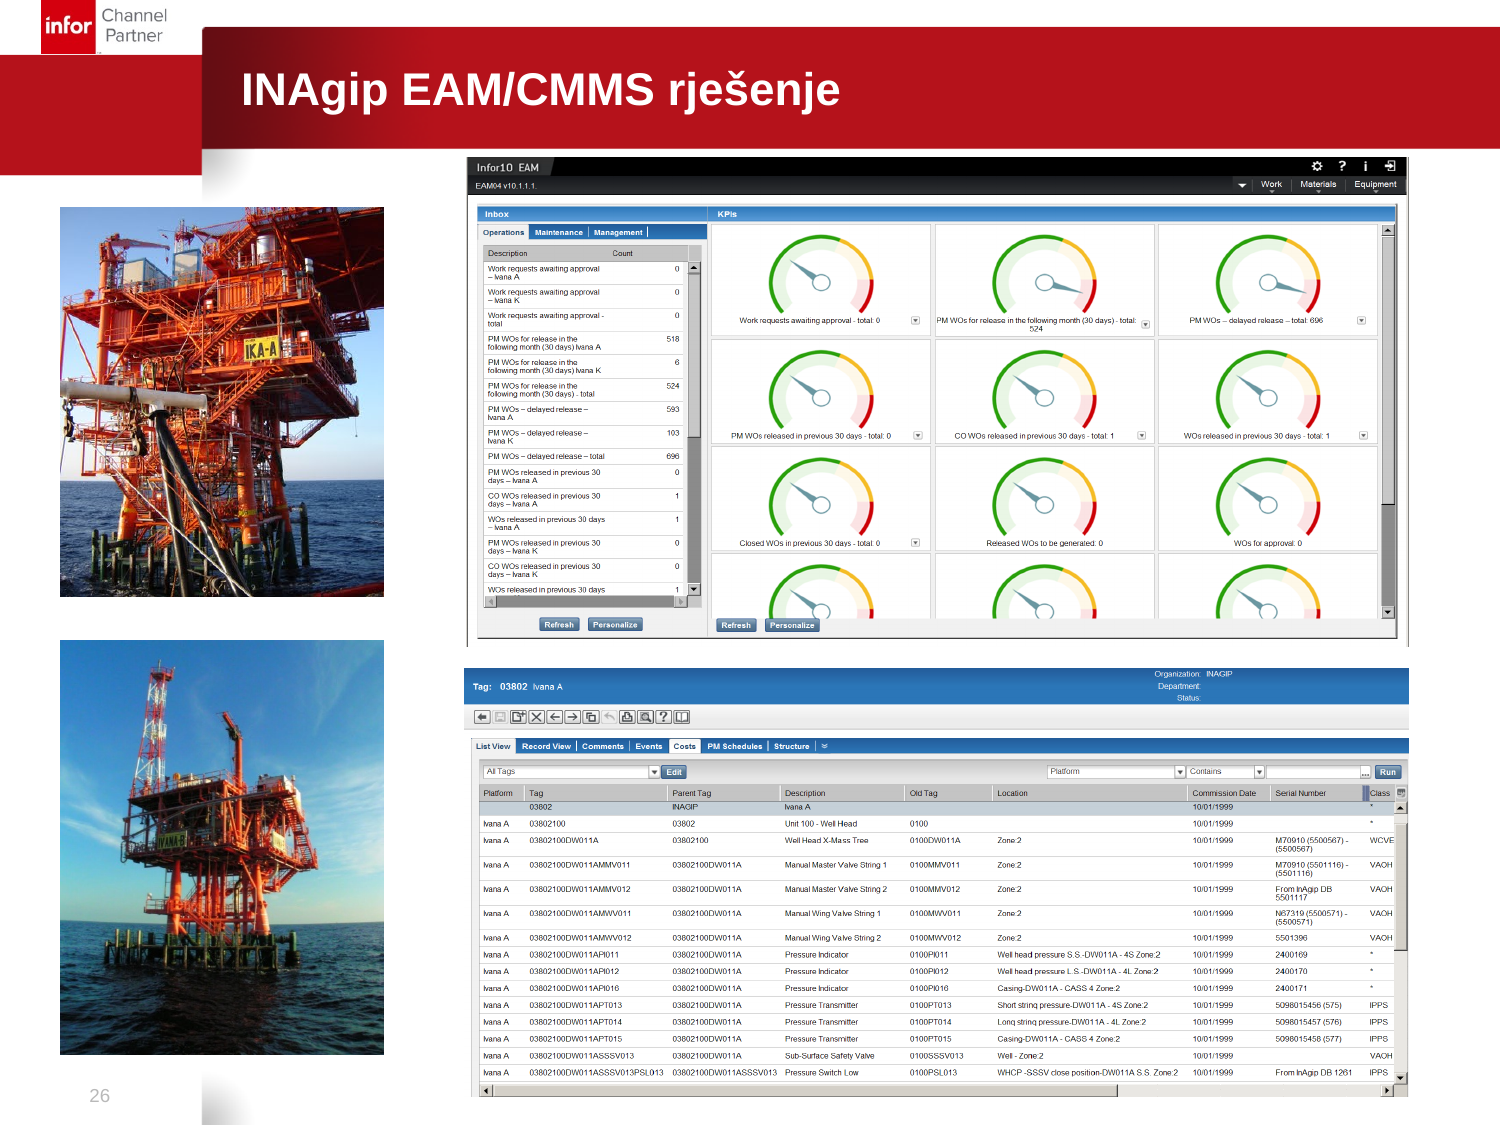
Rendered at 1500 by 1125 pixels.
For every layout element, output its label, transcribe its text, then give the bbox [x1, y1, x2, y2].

title INAgip EAM/CMMS rješenje [226, 24, 1439, 147]
picture [0, 640, 1500, 1125]
picture [0, 0, 1500, 647]
slide_number 26 [37, 1065, 163, 1125]
